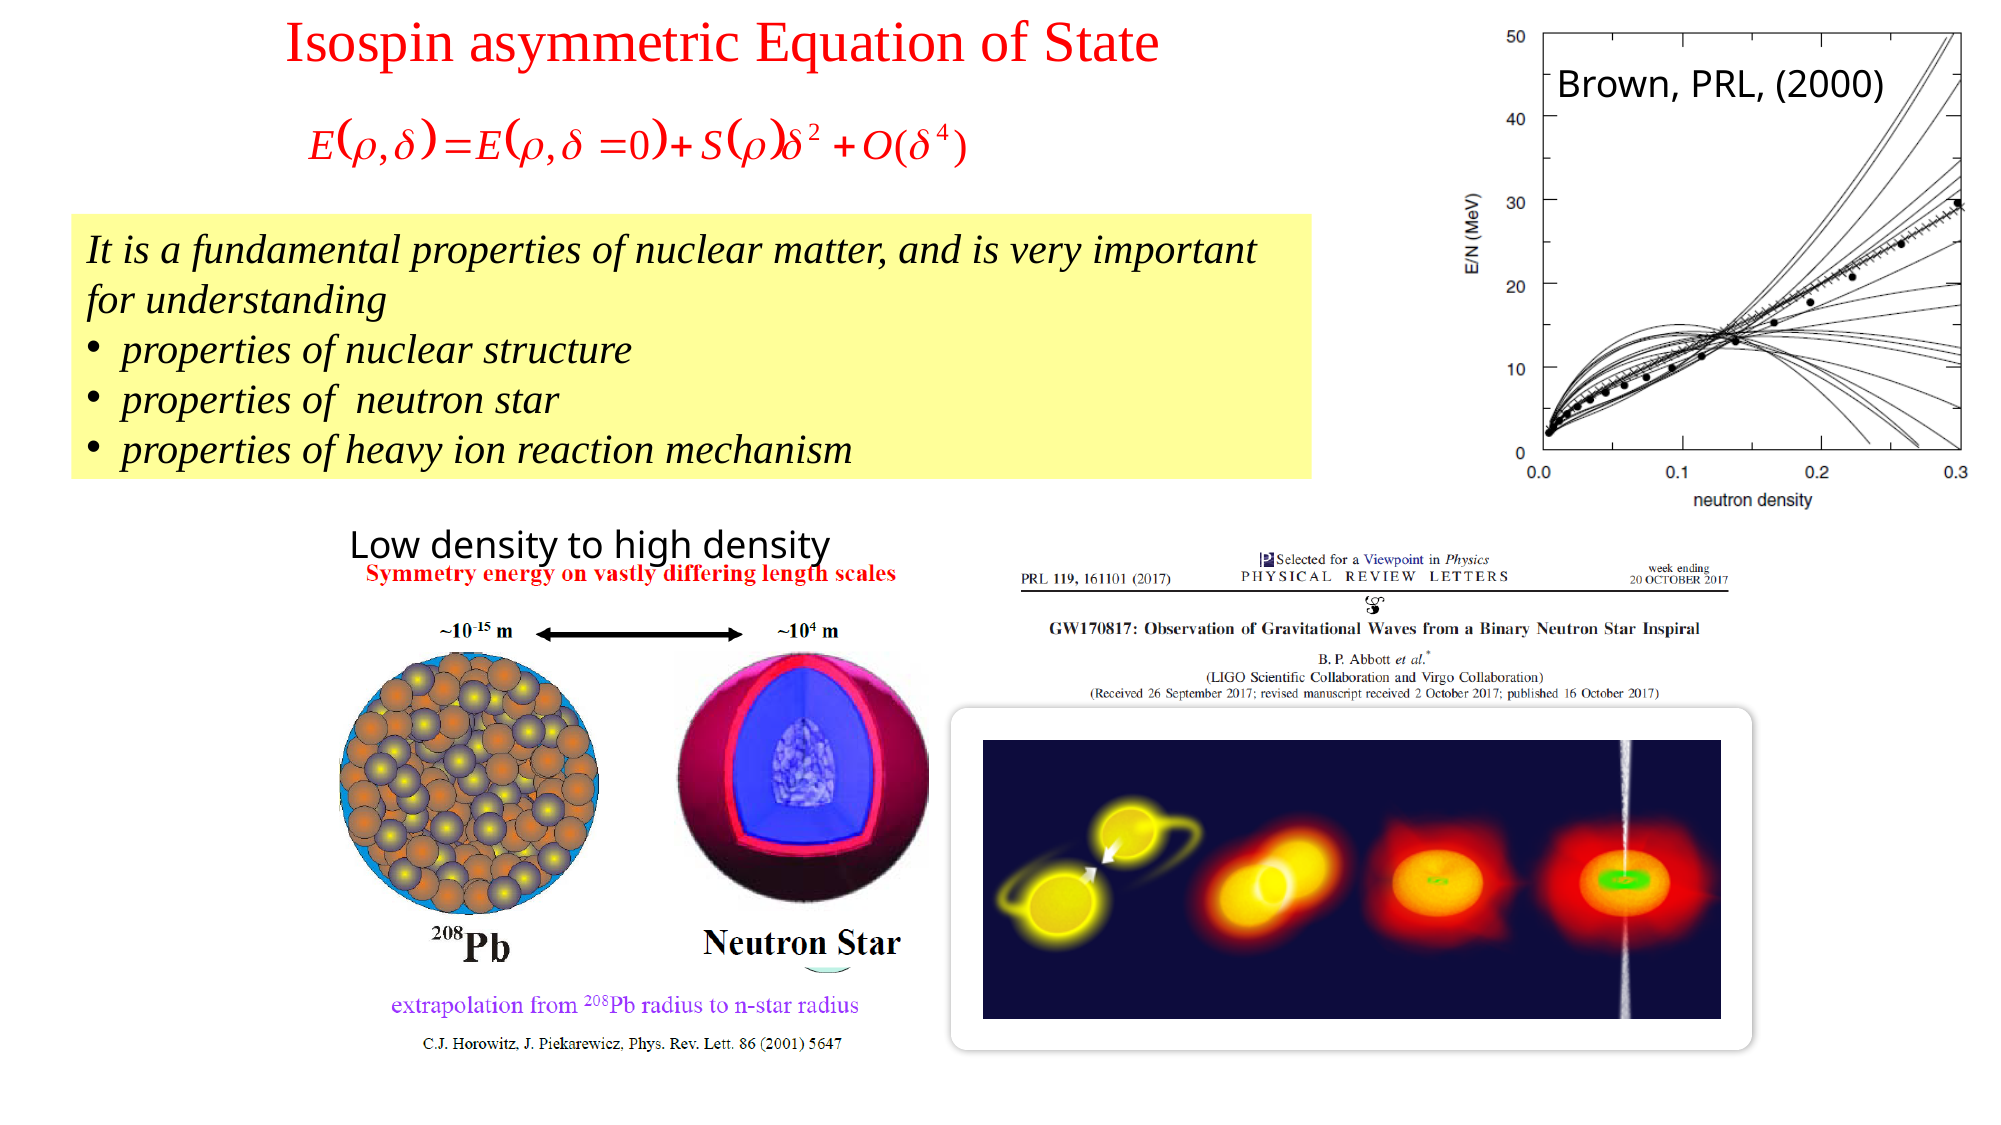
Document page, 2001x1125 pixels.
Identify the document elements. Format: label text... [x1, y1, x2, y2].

text_box It is a fundamental properties of nuclear matter, and is very important for understanding properties of nuclear structure properties of neutron star properties of heavy ion reaction mechanism [71, 213, 1312, 479]
picture [1412, 18, 1993, 514]
picture [982, 538, 1750, 1019]
text_box Low density to high density [334, 513, 995, 574]
text_box Isospin asymmetric Equation of State [256, 0, 1289, 81]
picture [291, 550, 949, 1074]
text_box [300, 113, 975, 178]
